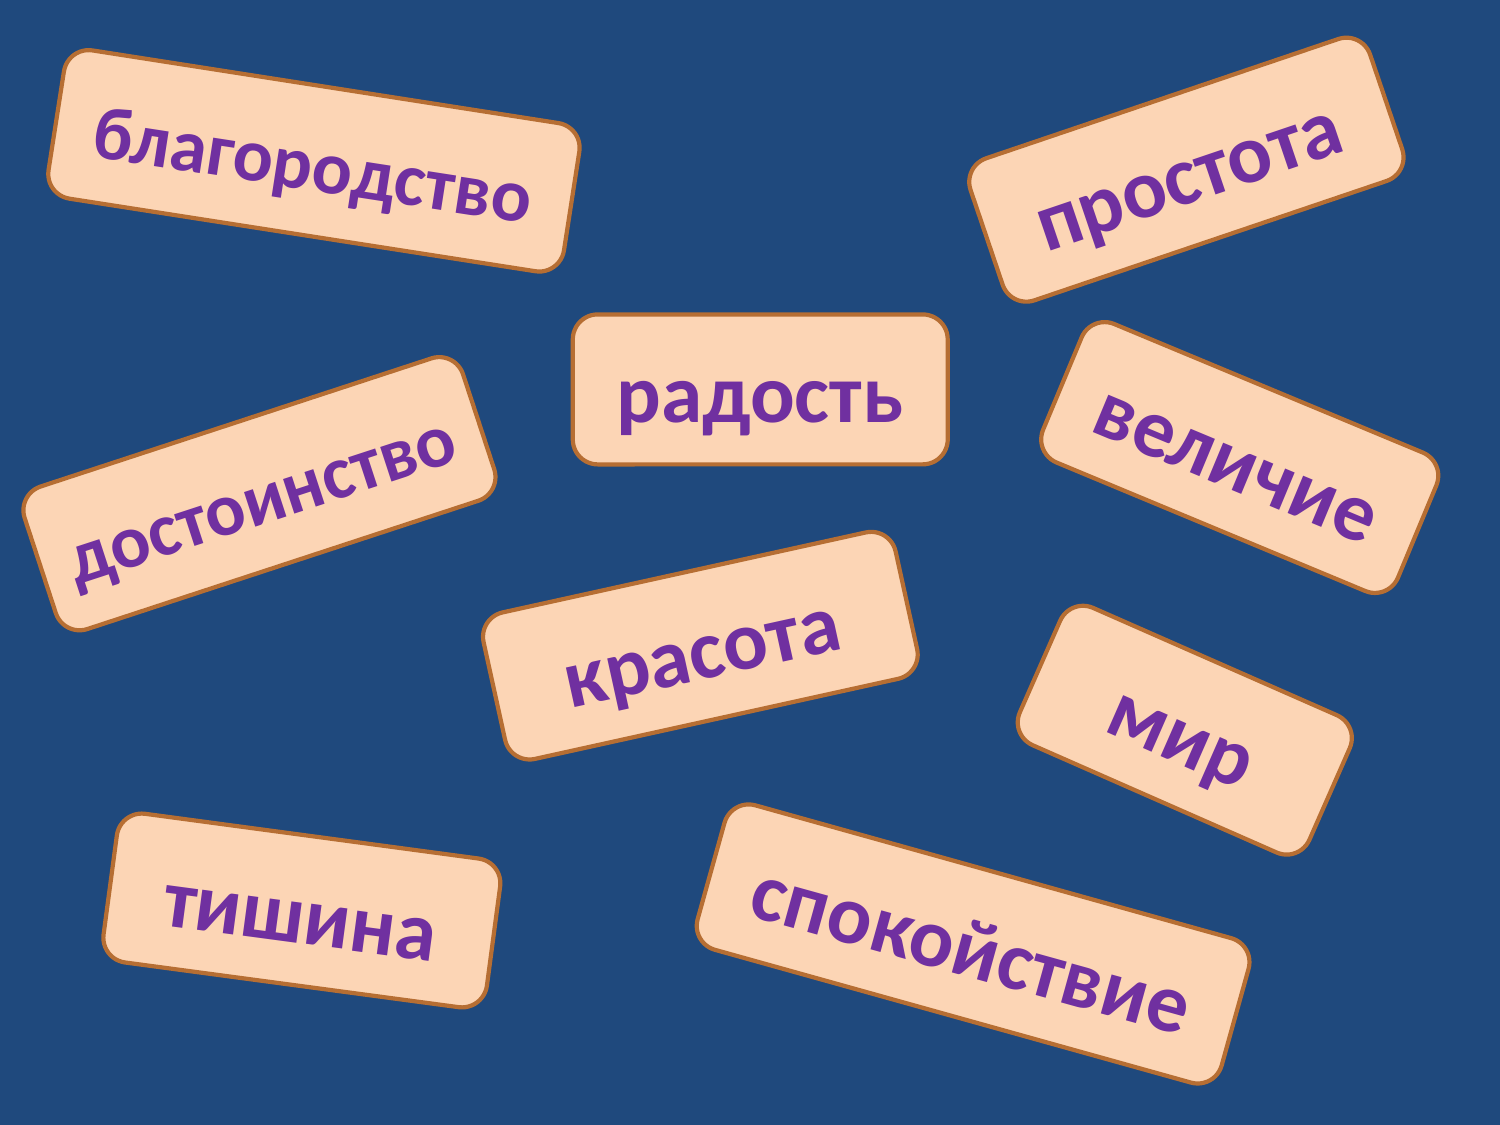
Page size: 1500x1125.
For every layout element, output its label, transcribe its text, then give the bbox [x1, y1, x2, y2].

text_box спокойствие [694, 802, 1252, 1086]
text_box красота [480, 529, 920, 762]
text_box радость [570, 312, 950, 467]
text_box мир [1015, 603, 1354, 857]
text_box простота [967, 35, 1406, 304]
text_box величие [1039, 320, 1441, 596]
text_box достоинство [21, 355, 498, 633]
text_box тишина [101, 811, 503, 1010]
text_box благородство [46, 48, 582, 274]
